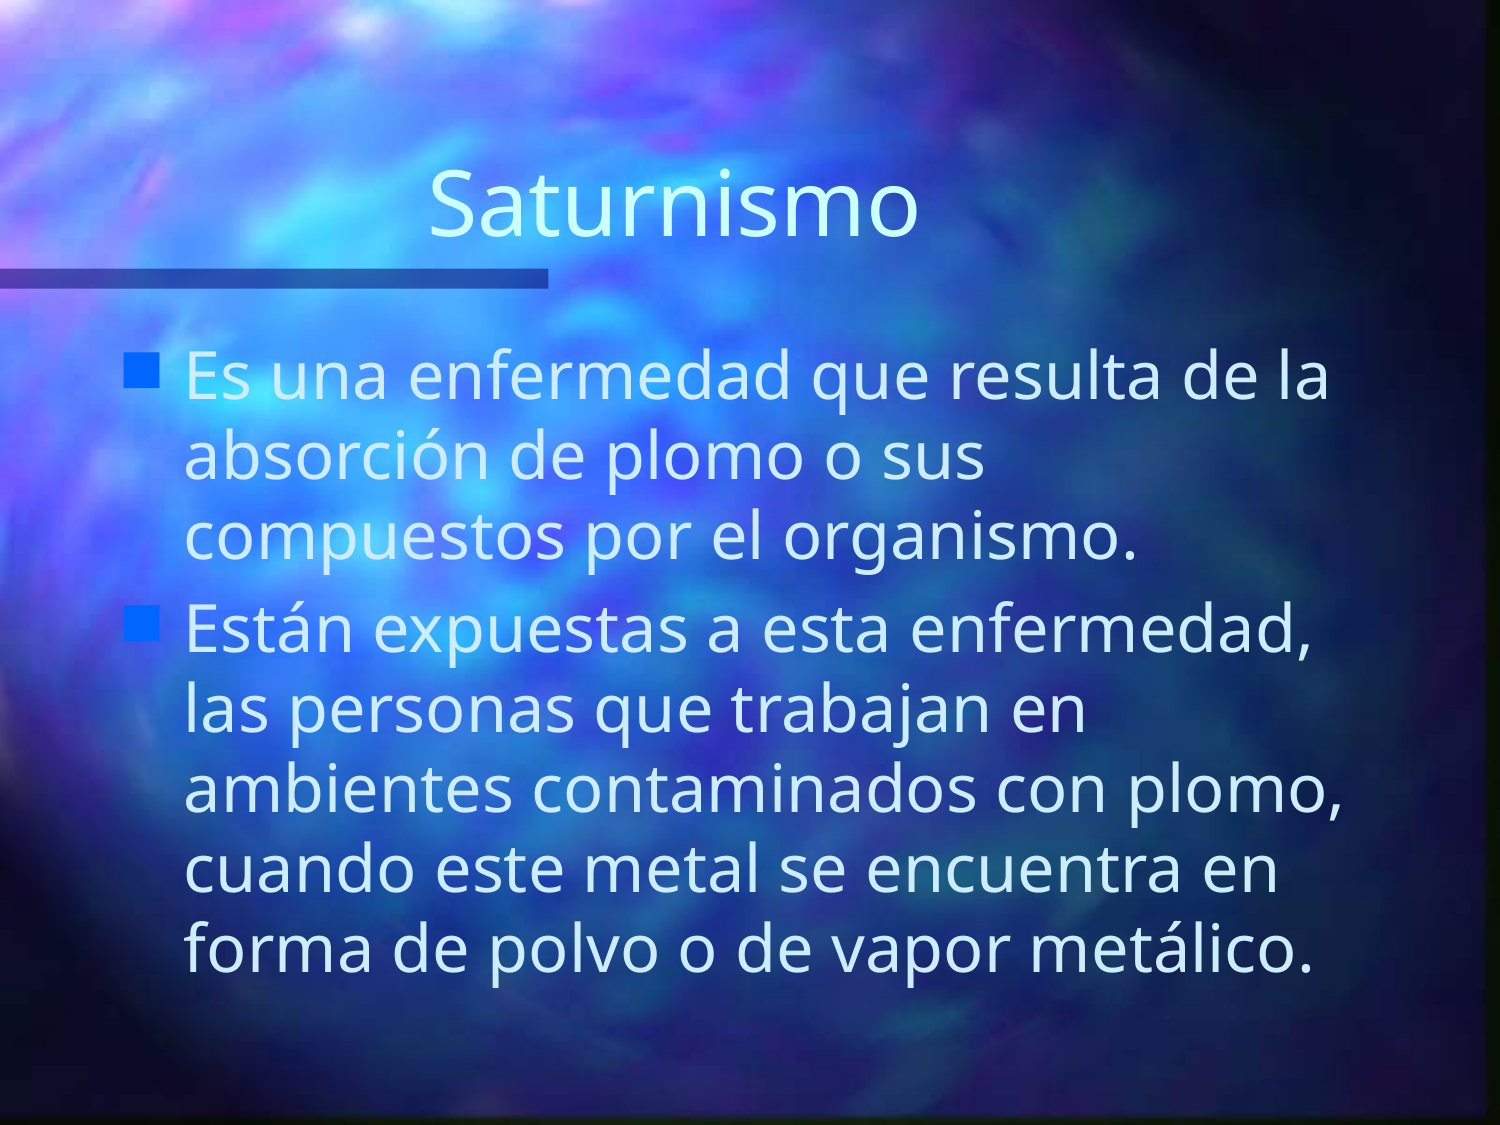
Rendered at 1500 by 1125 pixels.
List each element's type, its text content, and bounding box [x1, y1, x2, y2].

picture [0, 0, 1500, 1125]
title Saturnismo [37, 74, 1313, 263]
list Es una enfermedad que resulta de la absorción de plomo o sus compuestos por el organismo. Están expuestas a esta enfermedad, las personas que trabajan en ambientes contaminados con plomo, cuando este metal se encuentra en forma de polvo o de vapor metálico. [112, 324, 1388, 1001]
